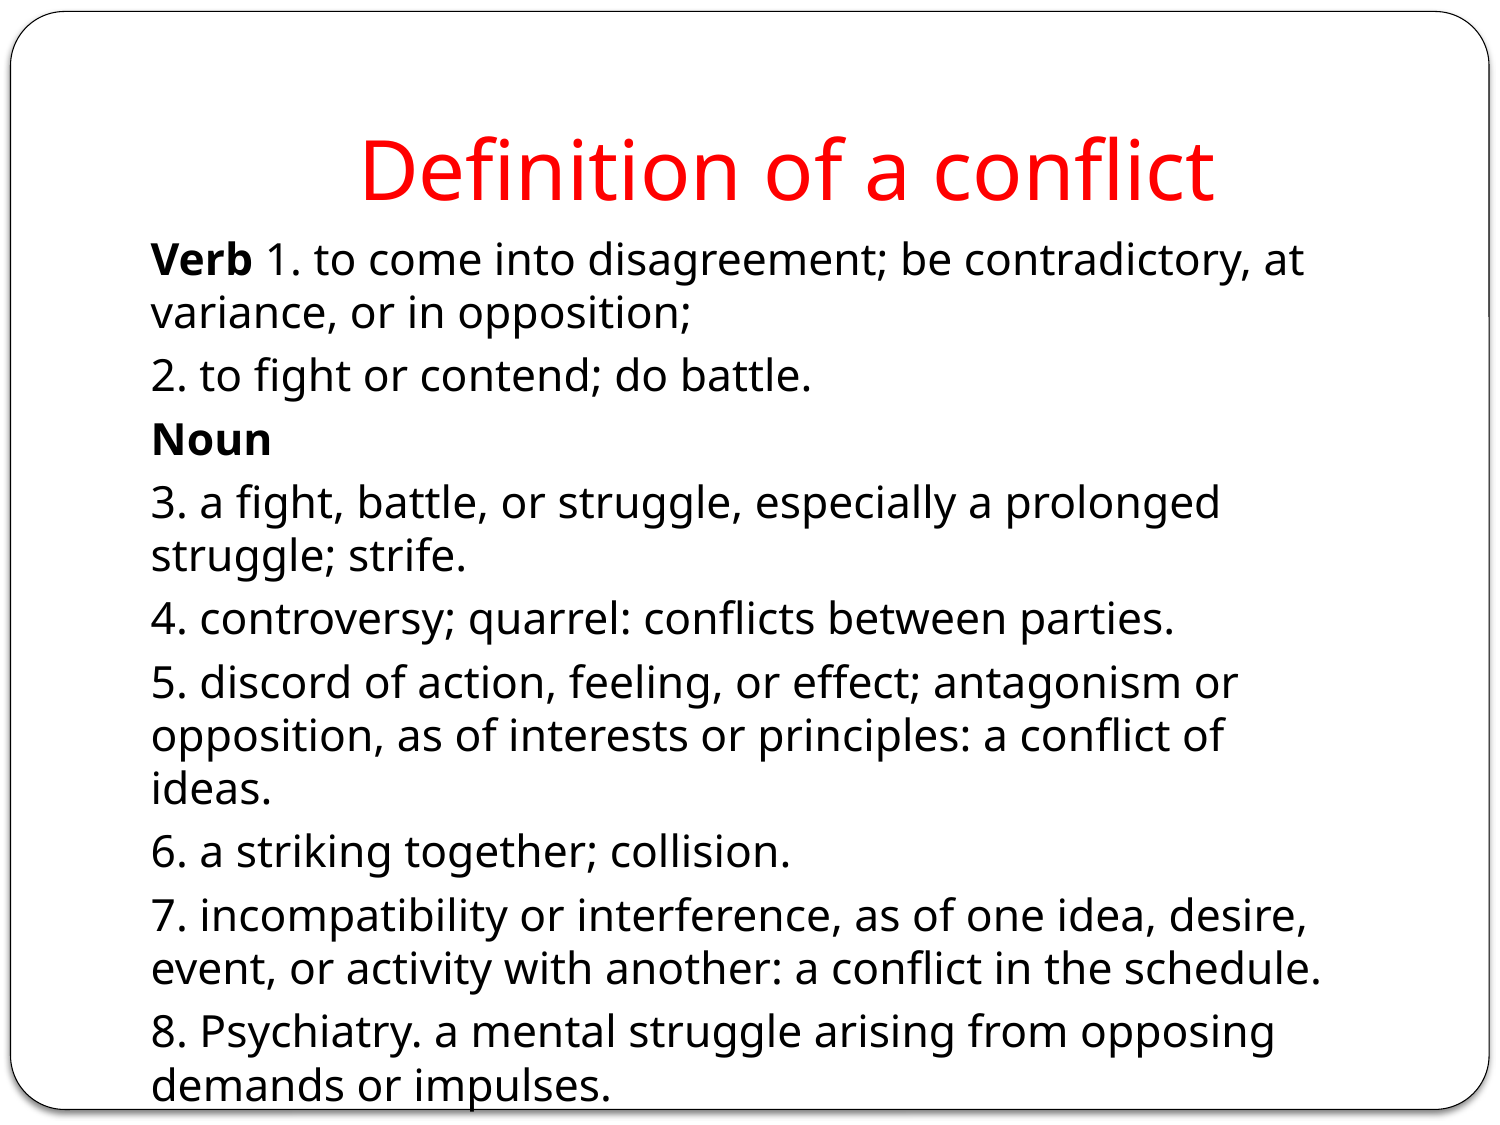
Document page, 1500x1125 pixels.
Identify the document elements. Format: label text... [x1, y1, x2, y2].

list Verb 1. to come into disagreement; be contradictory, at variance, or in opposition; 2. to fight or contend; do battle. Noun 3. a fight, battle, or struggle, especially a prolonged struggle; strife. 4. controversy; quarrel: conflicts between parties. 5. discord of action, feeling, or effect; antagonism or opposition, as of interests or principles: a conflict of ideas. 6. a striking together; collision. 7. incompatibility or interference, as of one idea, desire, event, or activity with another: a conflict in the schedule. 8. Psychiatry. a mental struggle arising from opposing demands or impulses. [135, 223, 1370, 1125]
title Definition of a conflict [150, 45, 1425, 233]
